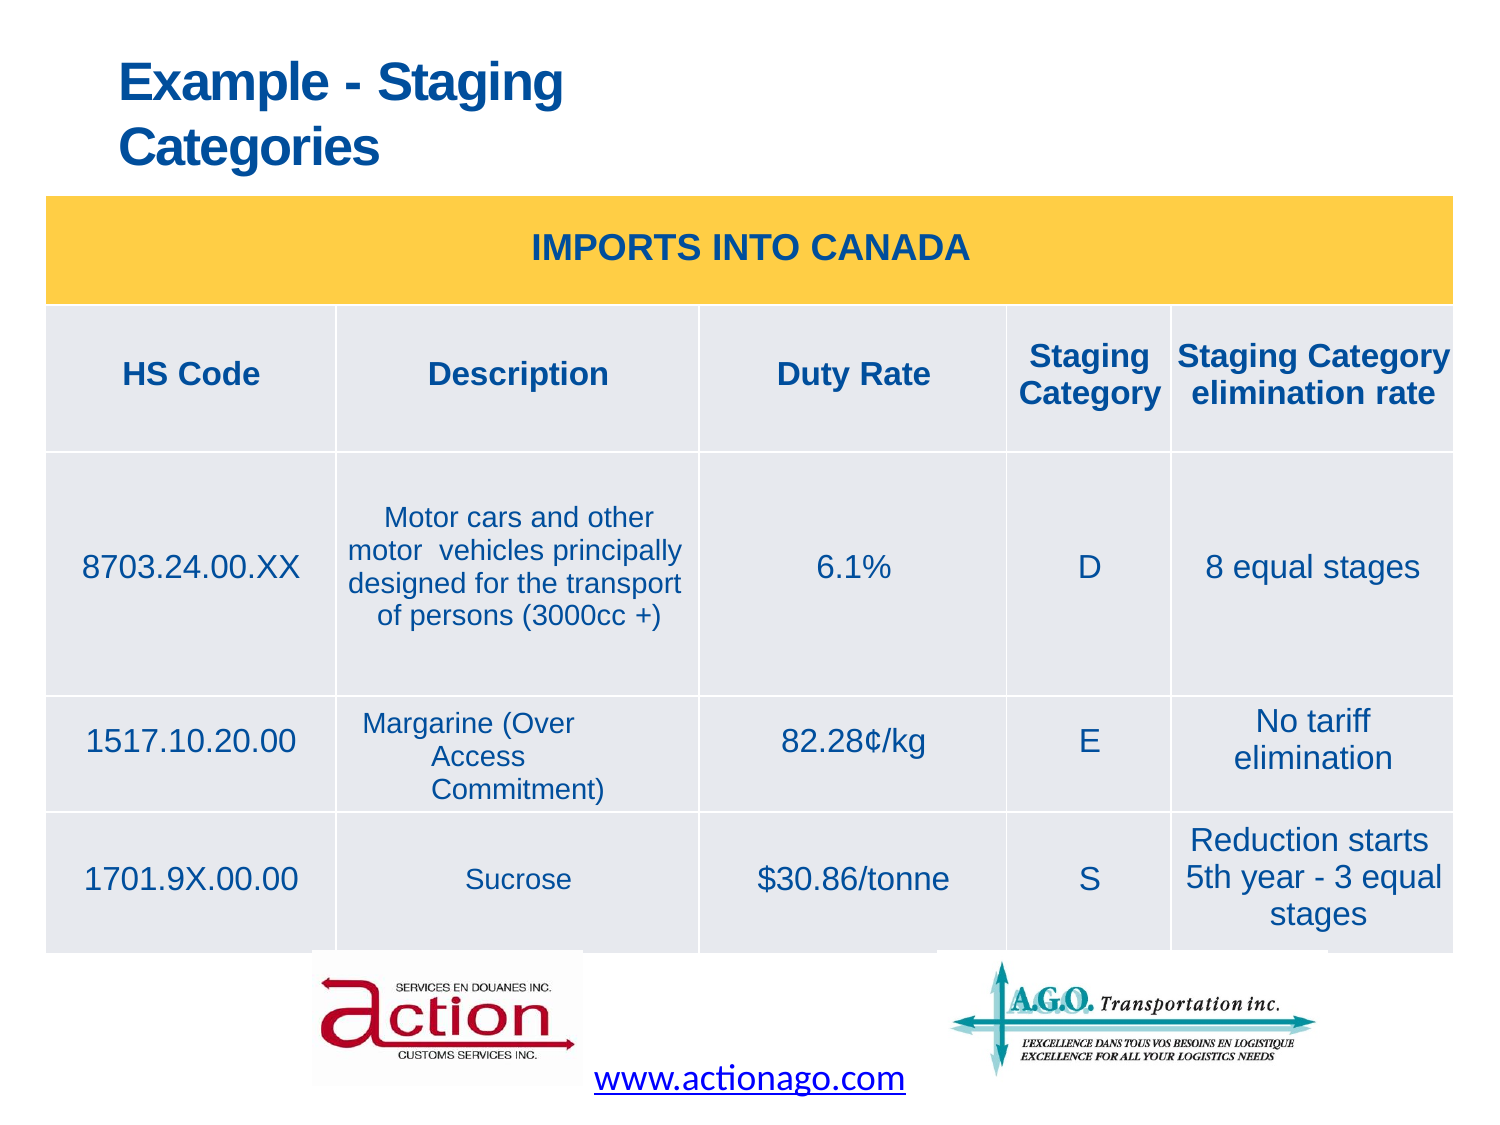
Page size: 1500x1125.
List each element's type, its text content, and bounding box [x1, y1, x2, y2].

table_cell Staging Category elimination rate [1172, 306, 1453, 451]
table_cell S [1007, 813, 1170, 948]
table_cell Duty Rate [700, 306, 1006, 451]
table_cell 8703.24.00.XX [46, 453, 335, 695]
picture [937, 950, 1328, 1086]
title Example - Staging Categories [116, 44, 831, 194]
table_cell D [1007, 453, 1170, 695]
table_cell 6.1% [700, 453, 1006, 695]
table_cell Staging Category [1007, 306, 1170, 451]
table_cell 1701.9X.00.00 [46, 813, 335, 953]
table_cell 1517.10.20.00 [46, 697, 335, 811]
table_cell HS Code [46, 306, 335, 451]
footer www.actionago.com [510, 1046, 990, 1125]
table_cell Margarine (Over Access Commitment) [337, 697, 698, 811]
table_cell $30.86/tonne [700, 813, 1006, 953]
table_cell No tariff elimination [1172, 697, 1453, 811]
table_cell E [1007, 697, 1170, 811]
table_header IMPORTS INTO CANADA [46, 196, 1453, 304]
table_cell 8 equal stages [1172, 453, 1453, 695]
picture [312, 950, 583, 1086]
table_cell 82.28¢/kg [700, 697, 1006, 811]
table_cell Sucrose [337, 813, 698, 953]
table_cell Reduction starts 5th year - 3 equal stages [1172, 813, 1453, 953]
table_cell Description [337, 306, 698, 451]
table_cell Motor cars and other motor vehicles principally designed for the transport of persons (3000cc +) [337, 453, 698, 695]
